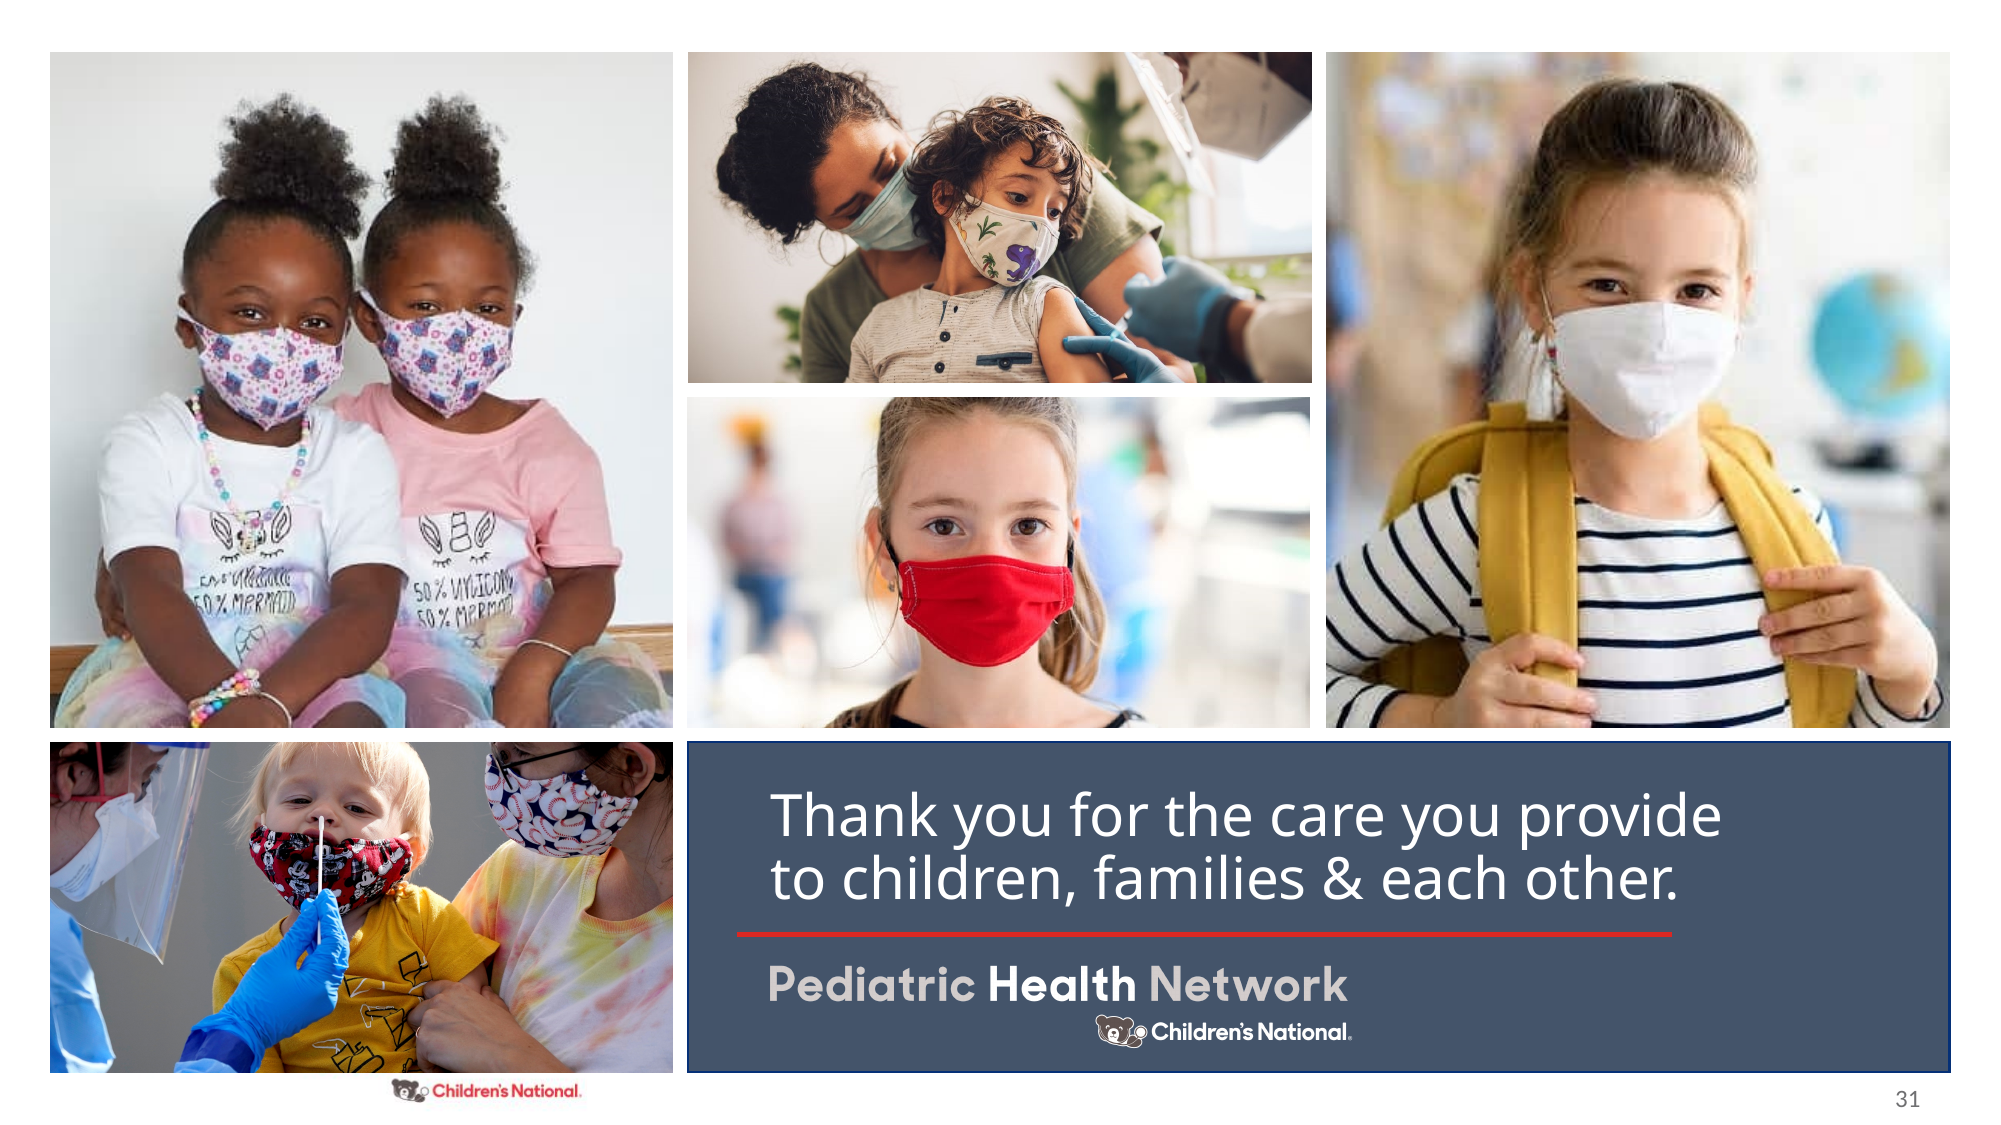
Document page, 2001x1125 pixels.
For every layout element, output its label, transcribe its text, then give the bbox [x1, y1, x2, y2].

picture [688, 52, 1312, 383]
picture [755, 950, 1362, 1063]
picture [687, 397, 1310, 728]
slide_number 31 [1485, 1072, 1936, 1123]
picture [50, 52, 673, 728]
text_box [687, 741, 1951, 1073]
title Thank you for the care you provide to children, families & each other. [755, 777, 1876, 920]
picture [1326, 52, 1950, 728]
picture [50, 742, 673, 1114]
